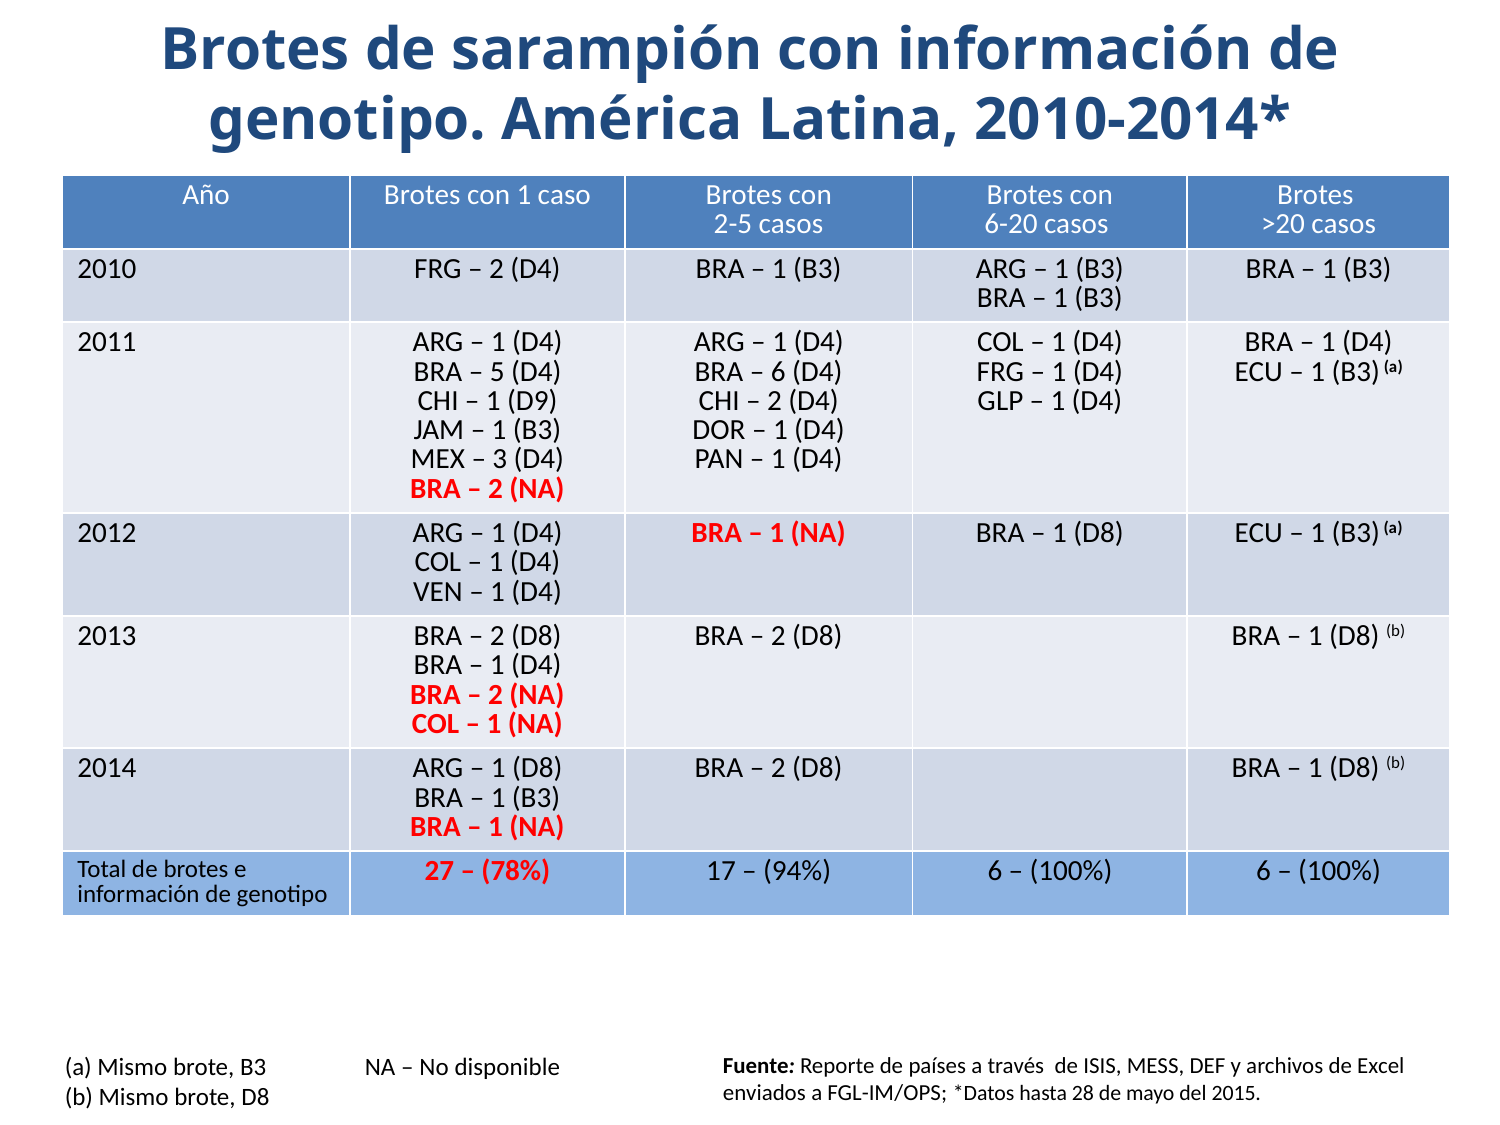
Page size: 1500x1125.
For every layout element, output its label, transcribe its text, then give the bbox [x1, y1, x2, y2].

text_box Fuente: Reporte de países a través de ISIS, MESS, DEF y archivos de Excel enviados a FGL-IM/OPS; *Datos hasta 28 de mayo del 2015. [708, 1043, 1450, 1113]
text_box (a) Mismo brote, B3 NA – No disponible (b) Mismo brote, D8 [49, 1043, 713, 1118]
table_cell 2013 [63, 617, 349, 747]
table_cell BRA – 1 (D8) (b) [1188, 617, 1449, 747]
table_header Brotes con 6-20 casos [913, 176, 1186, 248]
table_cell ECU – 1 (B3) (a) [1188, 514, 1449, 615]
table_header Año [63, 176, 349, 248]
table_cell BRA – 2 (D8) BRA – 1 (D4) BRA – 2 (NA) COL – 1 (NA) [351, 617, 624, 747]
table_header Brotes >20 casos [1188, 176, 1449, 248]
title Brotes de sarampión con información de genotipo. América Latina, 2010-2014* [75, 0, 1425, 174]
table_cell 6 – (100%) [1188, 852, 1449, 915]
table_cell ARG – 1 (D4) BRA – 5 (D4) CHI – 1 (D9) JAM – 1 (B3) MEX – 3 (D4) BRA – 2 (NA) [351, 323, 624, 512]
table_cell FRG – 2 (D4) [351, 250, 624, 321]
table_cell BRA – 1 (D4) ECU – 1 (B3) (a) [1188, 323, 1449, 512]
table_cell BRA – 1 (NA) [626, 514, 912, 615]
table_cell BRA – 1 (B3) [1188, 250, 1449, 321]
table_cell ARG – 1 (D8) BRA – 1 (B3) BRA – 1 (NA) [351, 749, 624, 850]
table_cell ARG – 1 (B3) BRA – 1 (B3) [913, 250, 1186, 321]
table_cell BRA – 1 (D8) [913, 514, 1186, 615]
table_cell BRA – 1 (B3) [626, 250, 912, 321]
table_header Brotes con 2-5 casos [626, 176, 912, 248]
table_cell 2010 [63, 250, 349, 321]
table_cell BRA – 1 (D8) (b) [1188, 749, 1449, 850]
table_header Brotes con 1 caso [351, 176, 624, 248]
table_cell ARG – 1 (D4) BRA – 6 (D4) CHI – 2 (D4) DOR – 1 (D4) PAN – 1 (D4) [626, 323, 912, 512]
table_cell 2012 [63, 514, 349, 615]
table_cell Total de brotes e información de genotipo [63, 852, 349, 915]
table_cell 2014 [63, 749, 349, 850]
table_cell COL – 1 (D4) FRG – 1 (D4) GLP – 1 (D4) [913, 323, 1186, 512]
table_cell BRA – 2 (D8) [626, 749, 912, 850]
table_cell BRA – 2 (D8) [626, 617, 912, 747]
table_cell [913, 617, 1186, 747]
table_cell ARG – 1 (D4) COL – 1 (D4) VEN – 1 (D4) [351, 514, 624, 615]
table_cell 2011 [63, 323, 349, 512]
table_cell [913, 749, 1186, 850]
table_cell 27 – (78%) [351, 852, 624, 915]
table_cell 17 – (94%) [626, 852, 912, 915]
table_cell 6 – (100%) [913, 852, 1186, 915]
